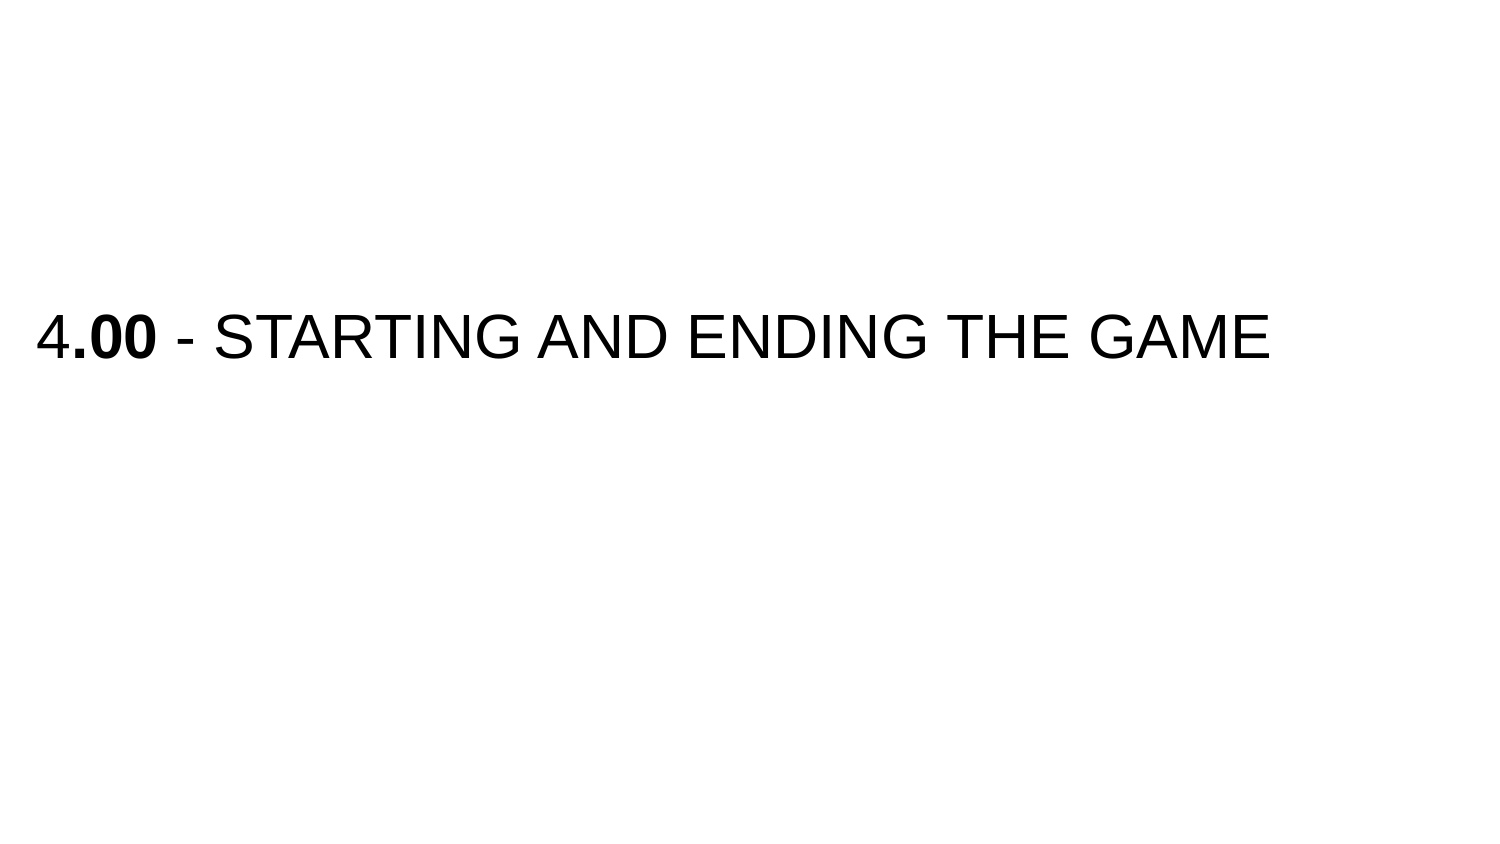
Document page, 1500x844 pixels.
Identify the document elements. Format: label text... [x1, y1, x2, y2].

text_box 4.00 - STARTING AND ENDING THE GAME [21, 33, 1500, 635]
